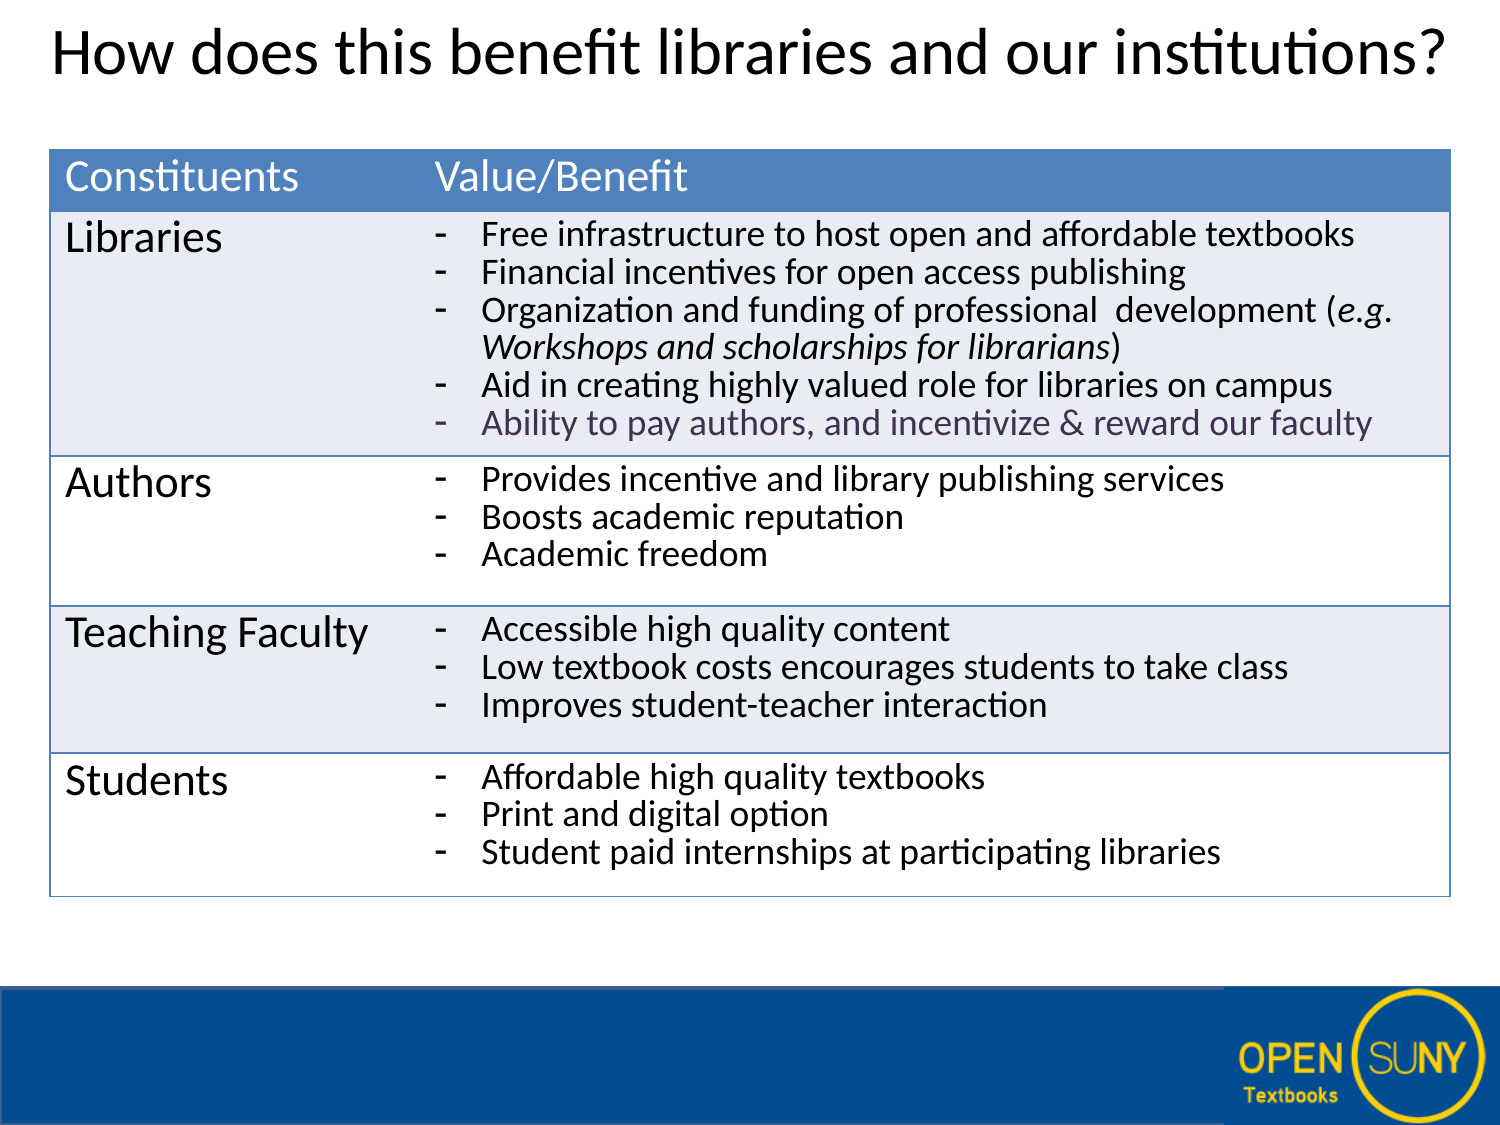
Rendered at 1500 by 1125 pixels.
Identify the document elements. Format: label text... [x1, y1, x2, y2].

table_cell Provides incentive and library publishing services Boosts academic reputation Academic freedom [420, 457, 1449, 605]
table_cell Authors [51, 457, 420, 605]
table_cell Students [51, 754, 420, 896]
table_cell Teaching Faculty [51, 607, 420, 752]
table_header Constituents [51, 151, 420, 210]
picture [1224, 987, 1500, 1125]
table_cell Free infrastructure to host open and affordable textbooks Financial incentives for open access publishing Organization and funding of professional development (e.g. Workshops and scholarships for librarians) Aid in creating highly valued role for libraries on campus Ability to pay authors, and incentivize & reward our faculty [420, 212, 1449, 455]
table_cell Affordable high quality textbooks Print and digital option Student paid internships at participating libraries [420, 754, 1449, 896]
table_header Value/Benefit [420, 151, 1449, 210]
text_box How does this benefit libraries and our institutions? [0, 0, 1500, 125]
table_cell Accessible high quality content Low textbook costs encourages students to take class Improves student-teacher interaction [420, 607, 1449, 752]
table_cell Libraries [51, 212, 420, 455]
